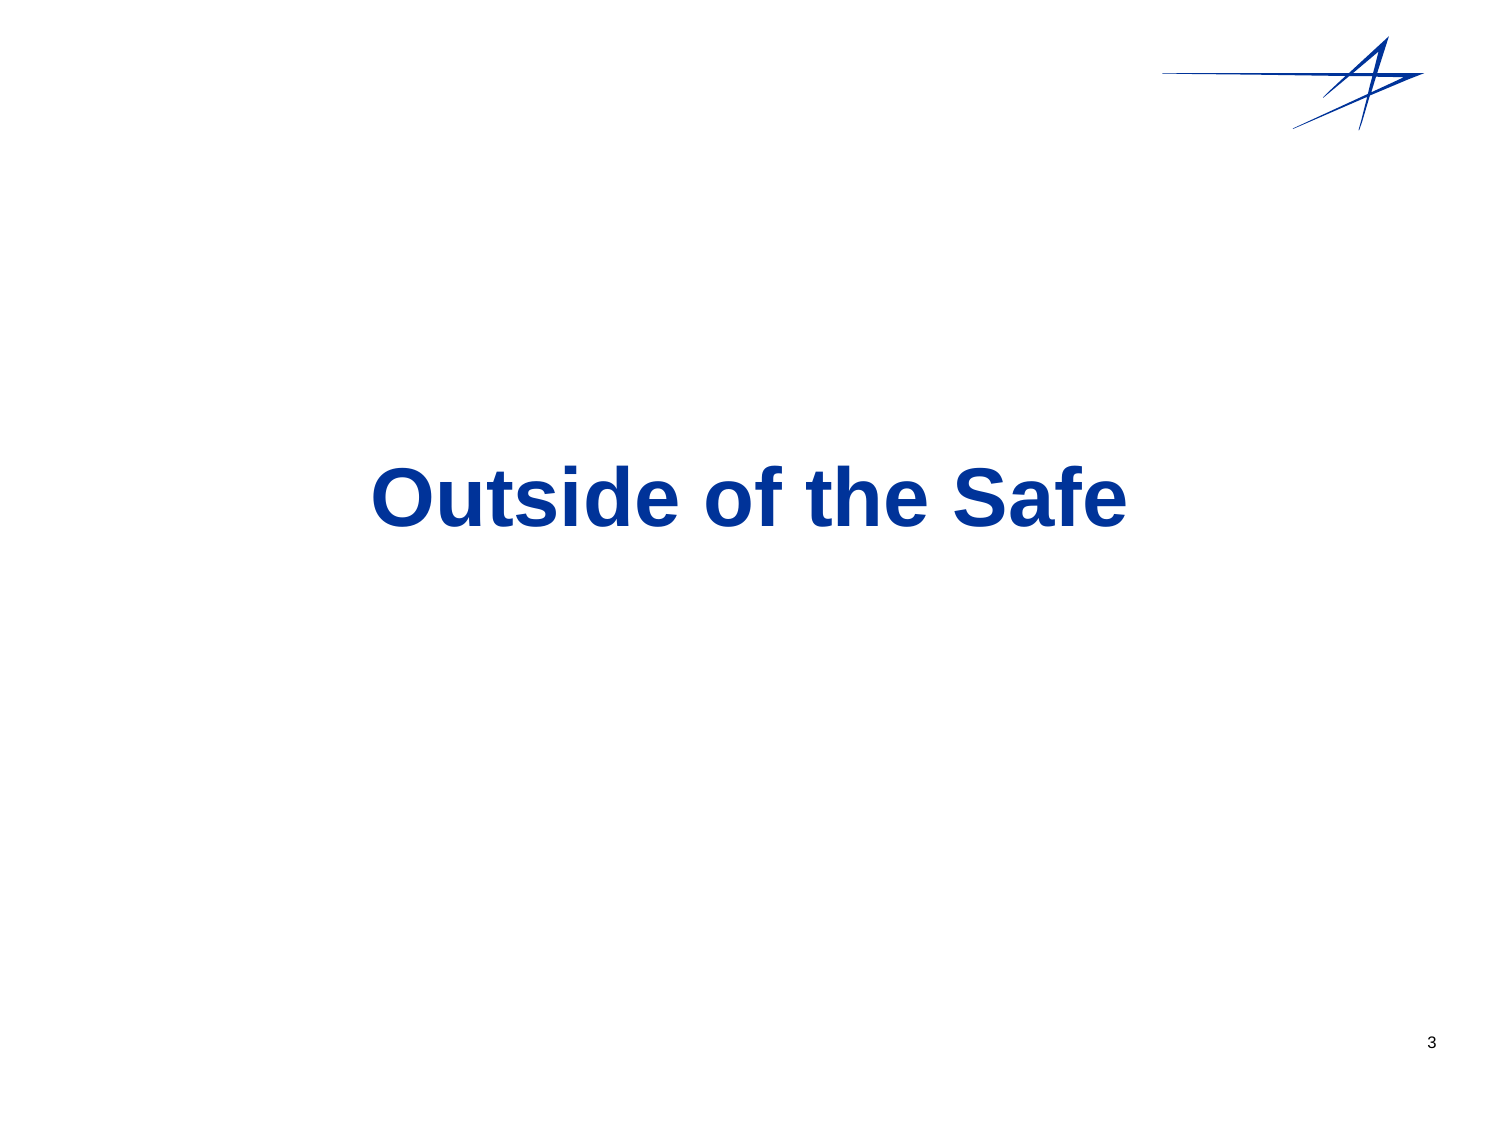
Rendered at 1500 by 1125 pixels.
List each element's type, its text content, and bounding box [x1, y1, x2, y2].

title Outside of the Safe [161, 442, 1339, 683]
